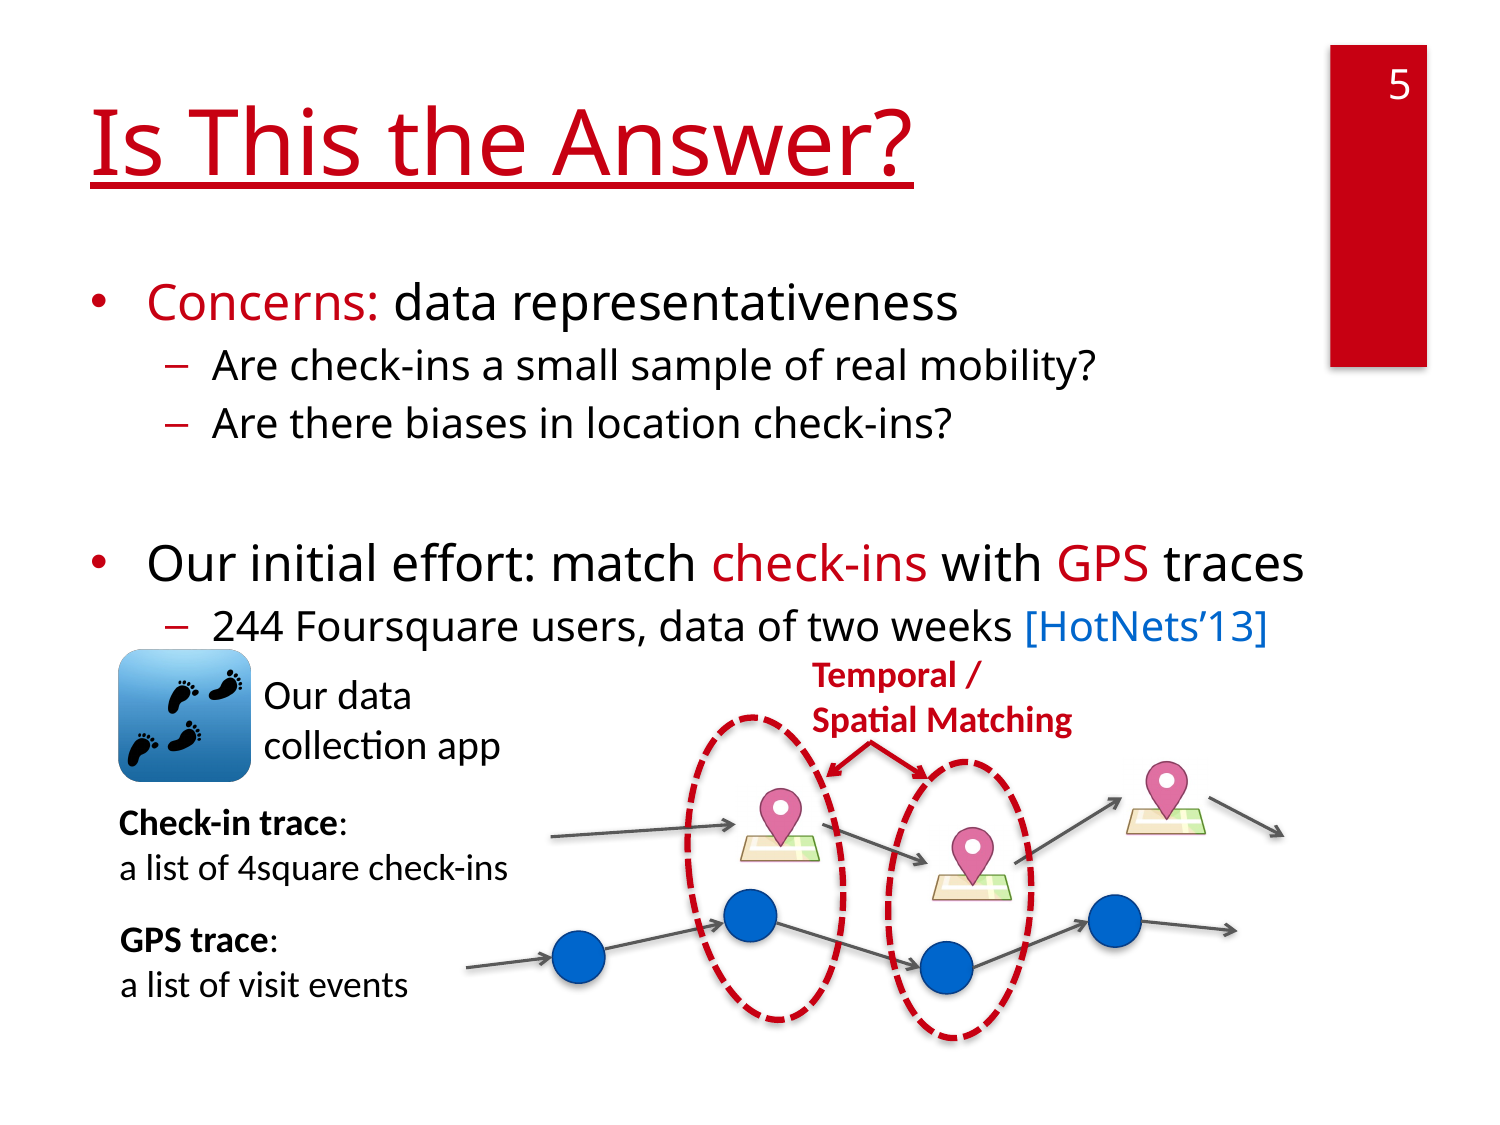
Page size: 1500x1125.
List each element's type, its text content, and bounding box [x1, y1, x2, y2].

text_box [1095, 913, 1238, 1014]
slide_number 4 [1076, 56, 1427, 117]
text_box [102, 912, 683, 1014]
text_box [1095, 757, 1285, 904]
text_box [100, 757, 683, 904]
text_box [688, 641, 1091, 1039]
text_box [117, 648, 619, 782]
list Concerns: data representativeness Are check-ins a small sample of real mobility? Are there biases in location check-ins? Our initial effort: match check-ins with GPS traces 244 Foursquare users, data of two weeks [HotNets’13] [75, 262, 1425, 1043]
title Is This the Answer? [75, 45, 1285, 233]
